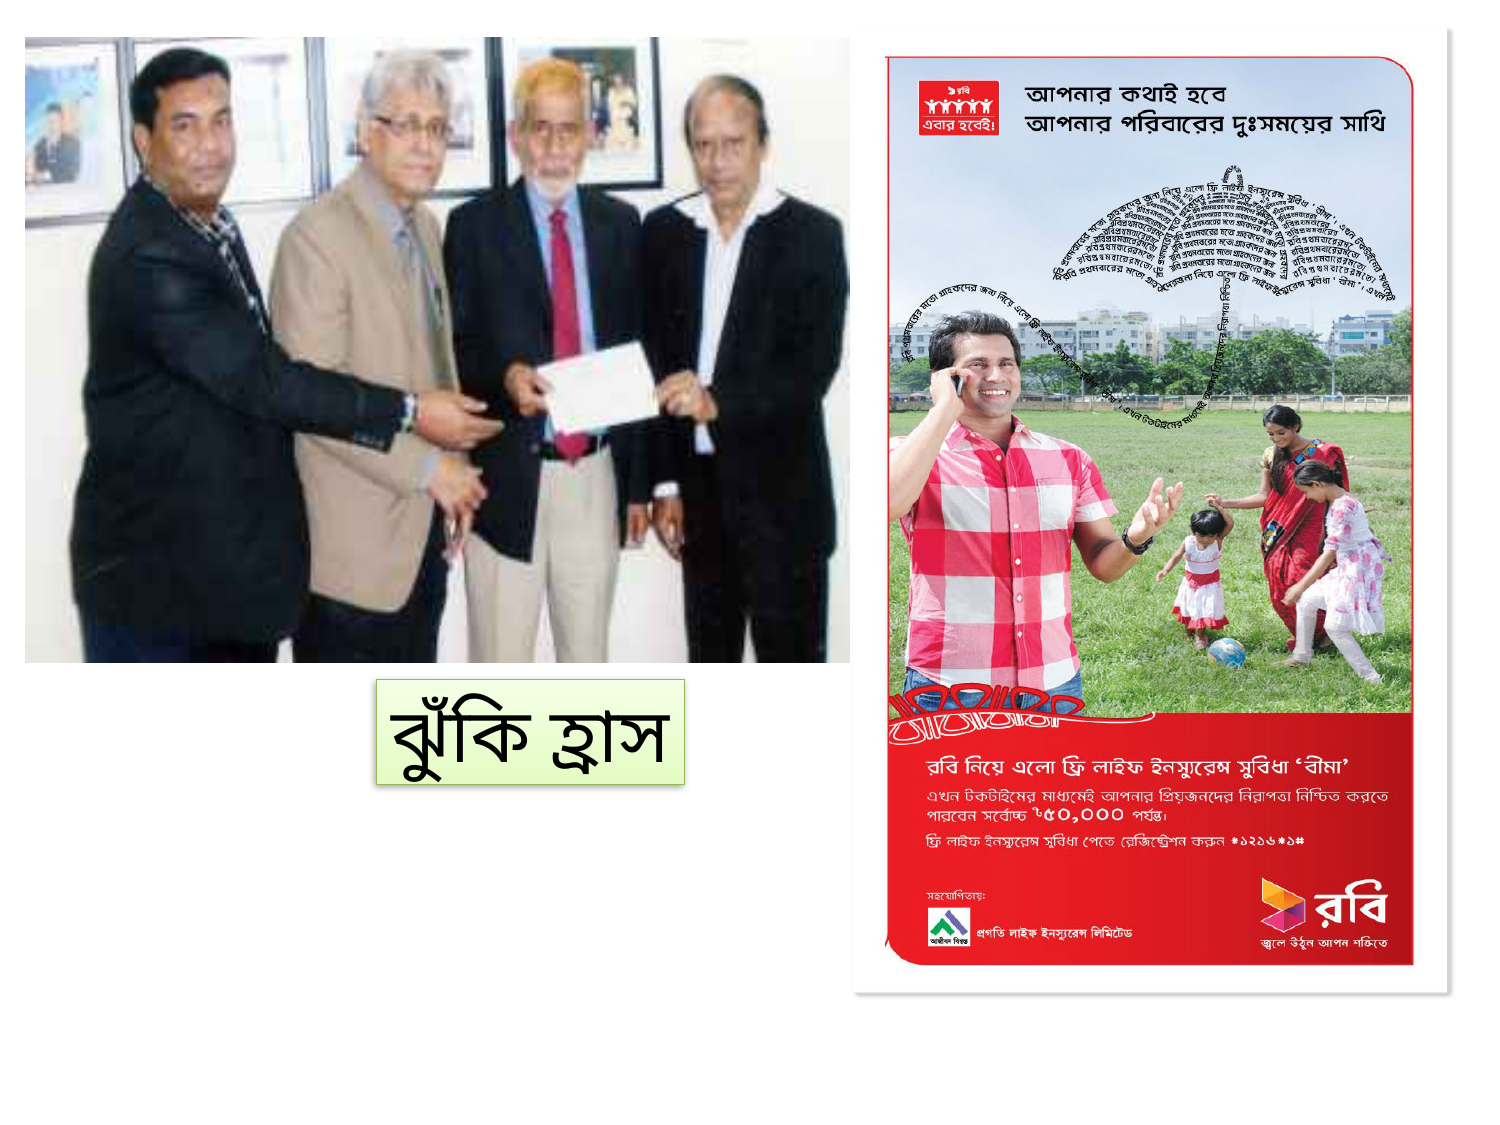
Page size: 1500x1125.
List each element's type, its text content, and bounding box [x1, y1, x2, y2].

text_box ঝুঁকি হ্রাস [376, 679, 685, 785]
picture [25, 24, 1456, 1001]
